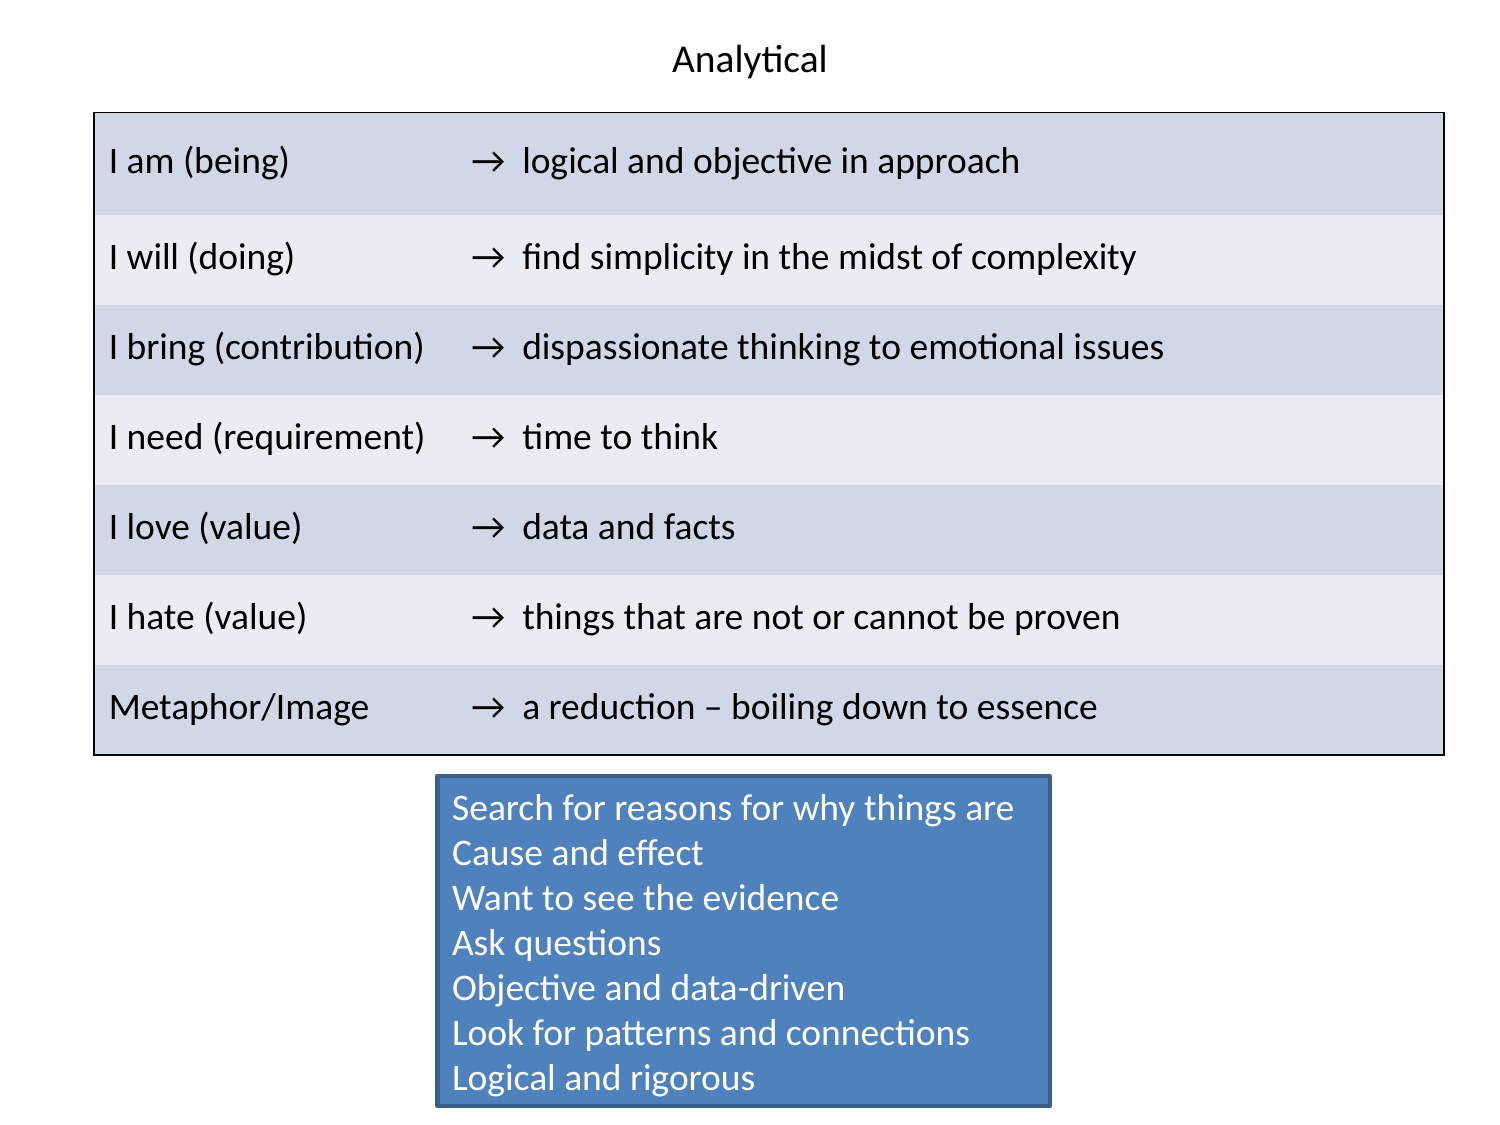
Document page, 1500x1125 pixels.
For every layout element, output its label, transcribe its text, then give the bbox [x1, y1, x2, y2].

table_cell I will (doing) [95, 215, 456, 305]
table_cell I need (requirement) [95, 395, 456, 485]
table_cell I hate (value) [95, 575, 456, 665]
table_header I am (being) [95, 113, 456, 215]
table_cell I bring (contribution) [95, 305, 456, 395]
table_cell → things that are not or cannot be proven [456, 575, 1443, 665]
table_cell → a reduction – boiling down to essence [456, 665, 1443, 754]
table_cell Metaphor/Image [95, 665, 456, 754]
table_header → logical and objective in approach [456, 113, 1443, 215]
table_cell → time to think [456, 395, 1443, 485]
title Analytical [75, 24, 1425, 88]
table_cell → data and facts [456, 485, 1443, 575]
text_box Search for reasons for why things are Cause and effect Want to see the evidence Ask questions Objective and data-driven Look for patterns and connections Logical and rigorous [435, 774, 1052, 1108]
table_cell → dispassionate thinking to emotional issues [456, 305, 1443, 395]
table_cell → find simplicity in the midst of complexity [456, 215, 1443, 305]
table_cell I love (value) [95, 485, 456, 575]
